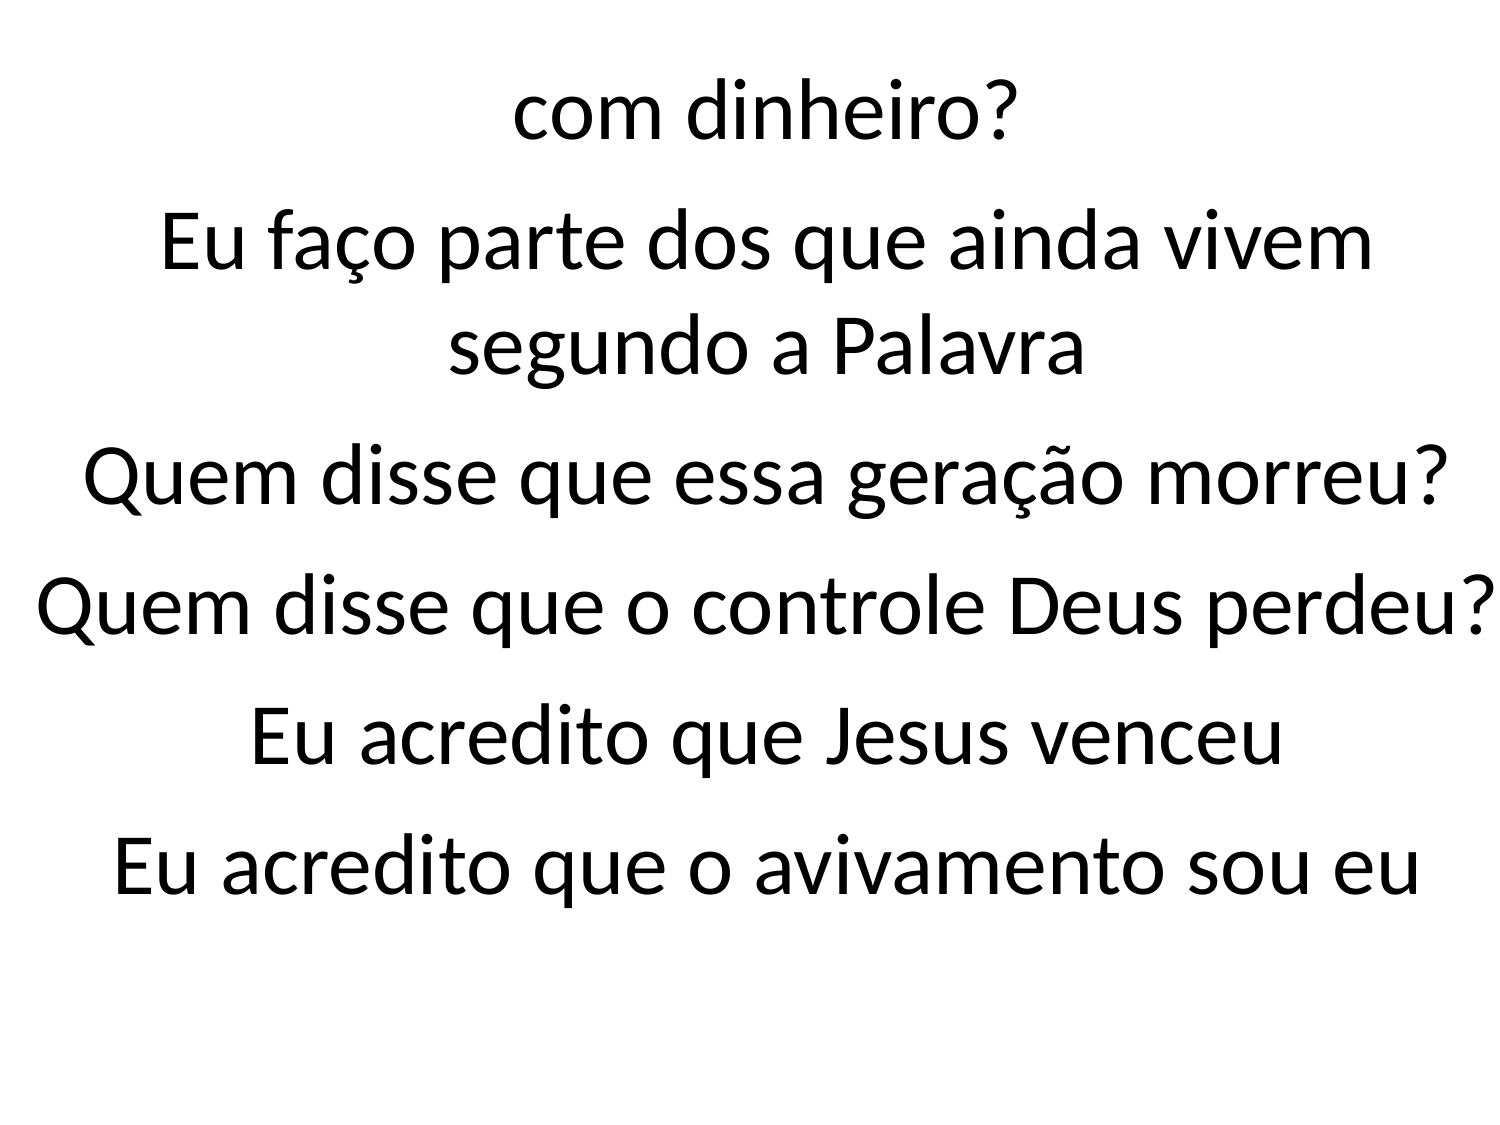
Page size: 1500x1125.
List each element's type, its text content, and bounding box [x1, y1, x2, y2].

text_box com dinheiro? Eu faço parte dos que ainda vivem segundo a Palavra Quem disse que essa geração morreu? Quem disse que o controle Deus perdeu? Eu acredito que Jesus venceu Eu acredito que o avivamento sou eu [20, 0, 1500, 945]
